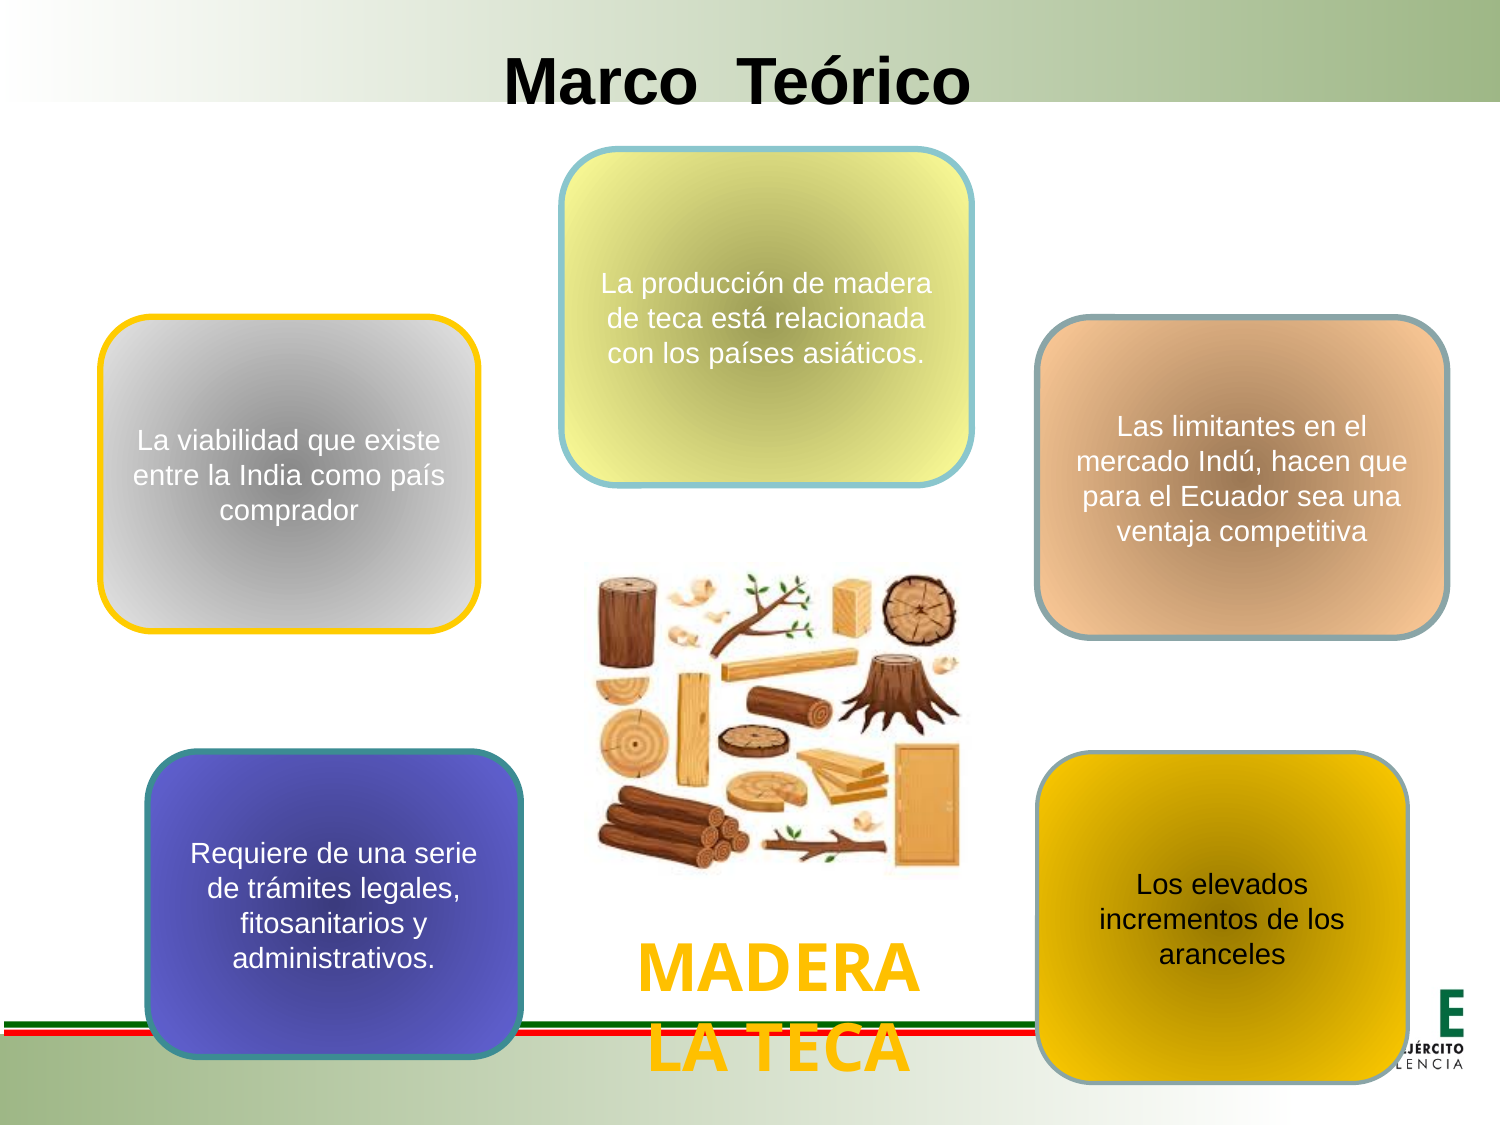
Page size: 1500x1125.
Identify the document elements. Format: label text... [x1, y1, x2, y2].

text_box La producción de madera de teca está relacionada con los países asiáticos. [559, 146, 974, 488]
text_box Las limitantes en el mercado Indú, hacen que para el Ecuador sea una ventaja competitiva [1034, 315, 1450, 640]
picture [584, 562, 973, 880]
text_box Requiere de una serie de trámites legales, fitosanitarios y administrativos. [145, 749, 523, 1060]
text_box La viabilidad que existe entre la India como país comprador [98, 314, 481, 634]
picture [1377, 976, 1483, 1081]
text_box MADERA LA TECA [584, 917, 972, 1093]
text_box Marco Teórico [253, 30, 1223, 125]
text_box Los elevados incrementos de los aranceles [1034, 750, 1410, 1086]
